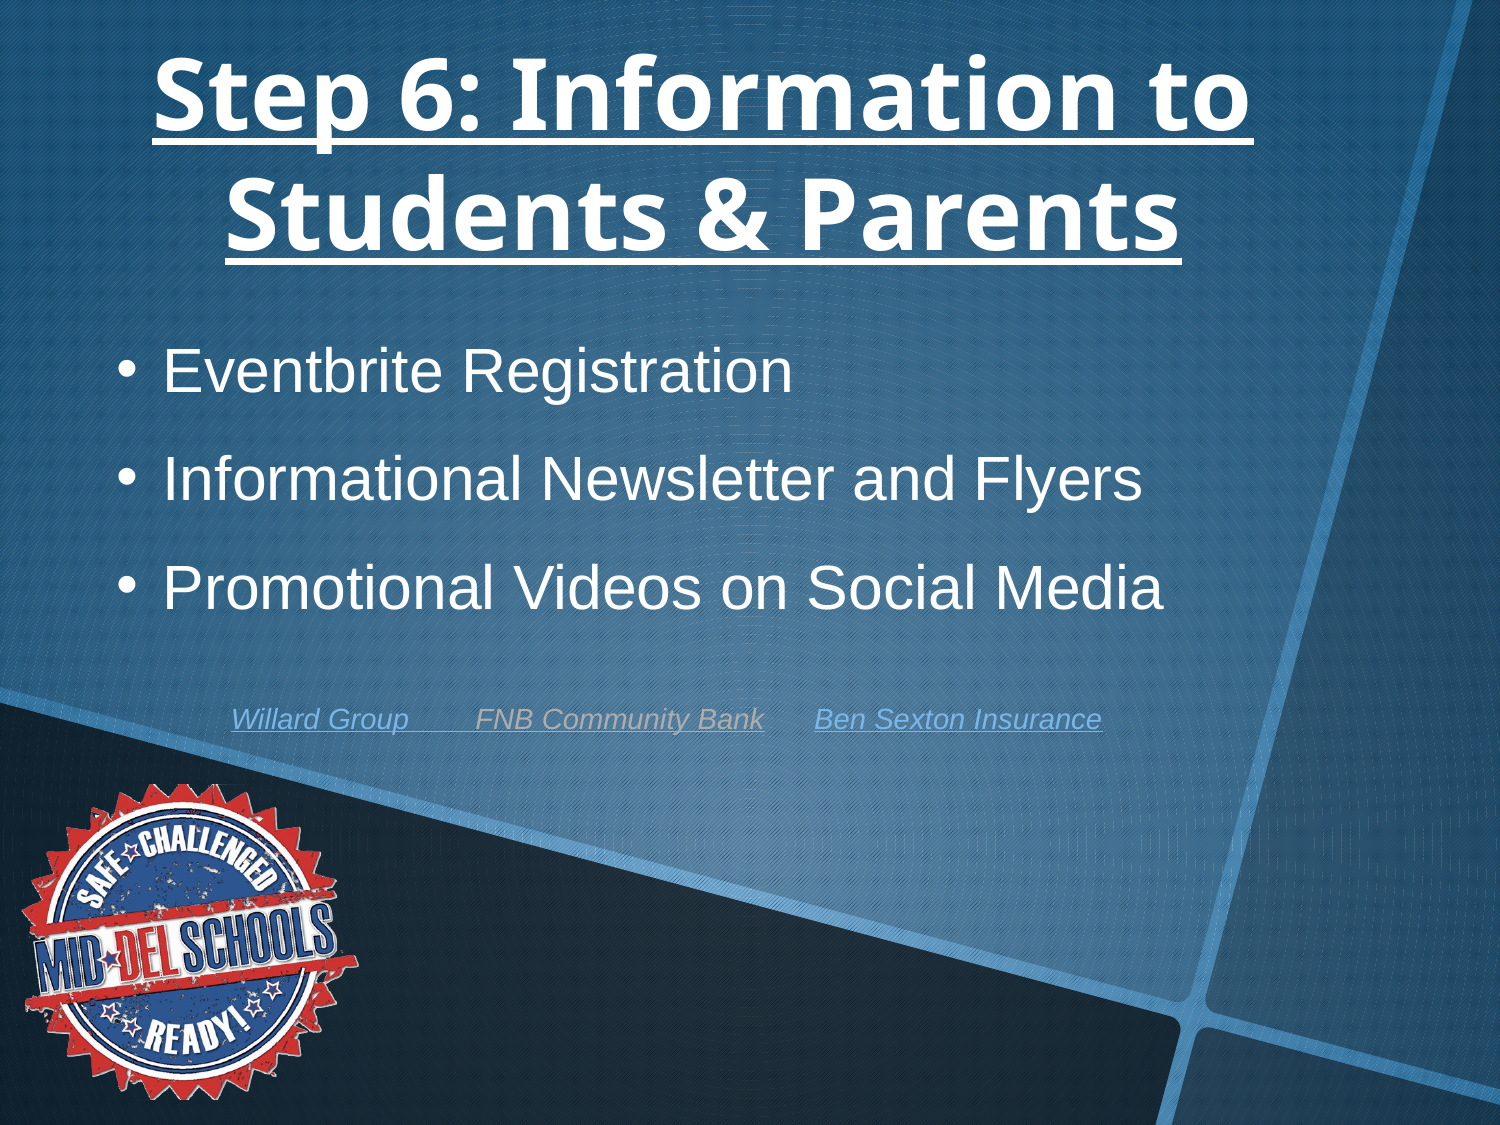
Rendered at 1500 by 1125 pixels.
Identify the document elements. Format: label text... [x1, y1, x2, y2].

text_box Step 6: Information to Students & Parents [56, 23, 1350, 277]
picture [0, 784, 454, 1101]
text_box Eventbrite Registration Informational Newsletter and Flyers Promotional Videos on Social Media Willard Group FNB Community Bank Ben Sexton Insurance [26, 277, 1500, 866]
